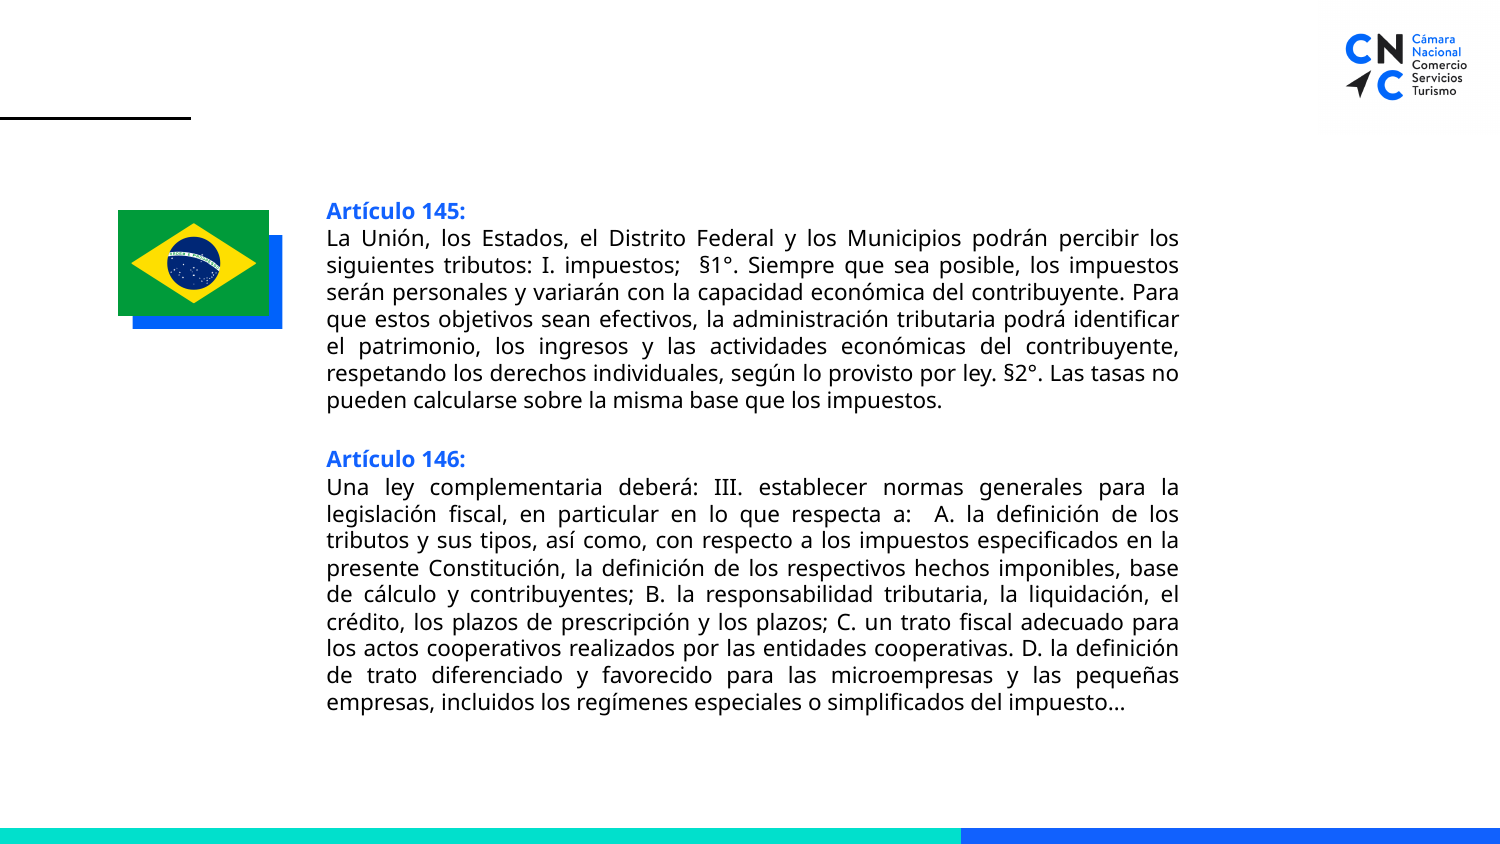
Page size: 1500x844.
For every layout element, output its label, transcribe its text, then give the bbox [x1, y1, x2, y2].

text_box Artículo 145: La Unión, los Estados, el Distrito Federal y los Municipios podrán percibir los siguientes tributos: I. impuestos; §1°. Siempre que sea posible, los impuestos serán personales y variarán con la capacidad económica del contribuyente. Para que estos objetivos sean efectivos, la administración tributaria podrá identificar el patrimonio, los ingresos y las actividades económicas del contribuyente, respetando los derechos individuales, según lo provisto por ley. §2°. Las tasas no pueden calcularse sobre la misma base que los impuestos. Artículo 146: Una ley complementaria deberá: III. establecer normas generales para la legislación fiscal, en particular en lo que respecta a: A. la definición de los tributos y sus tipos, así como, con respecto a los impuestos especificados en la presente Constitución, la definición de los respectivos hechos imponibles, base de cálculo y contribuyentes; B. la responsabilidad tributaria, la liquidación, el crédito, los plazos de prescripción y los plazos; C. un trato fiscal adecuado para los actos cooperativos realizados por las entidades cooperativas. D. la definición de trato diferenciado y favorecido para las microempresas y las pequeñas empresas, incluidos los regímenes especiales o simplificados del impuesto… [311, 176, 1196, 757]
picture [1318, 0, 1500, 135]
text_box [962, 828, 1500, 844]
text_box [132, 235, 283, 329]
picture [118, 210, 269, 316]
picture [0, 827, 961, 844]
